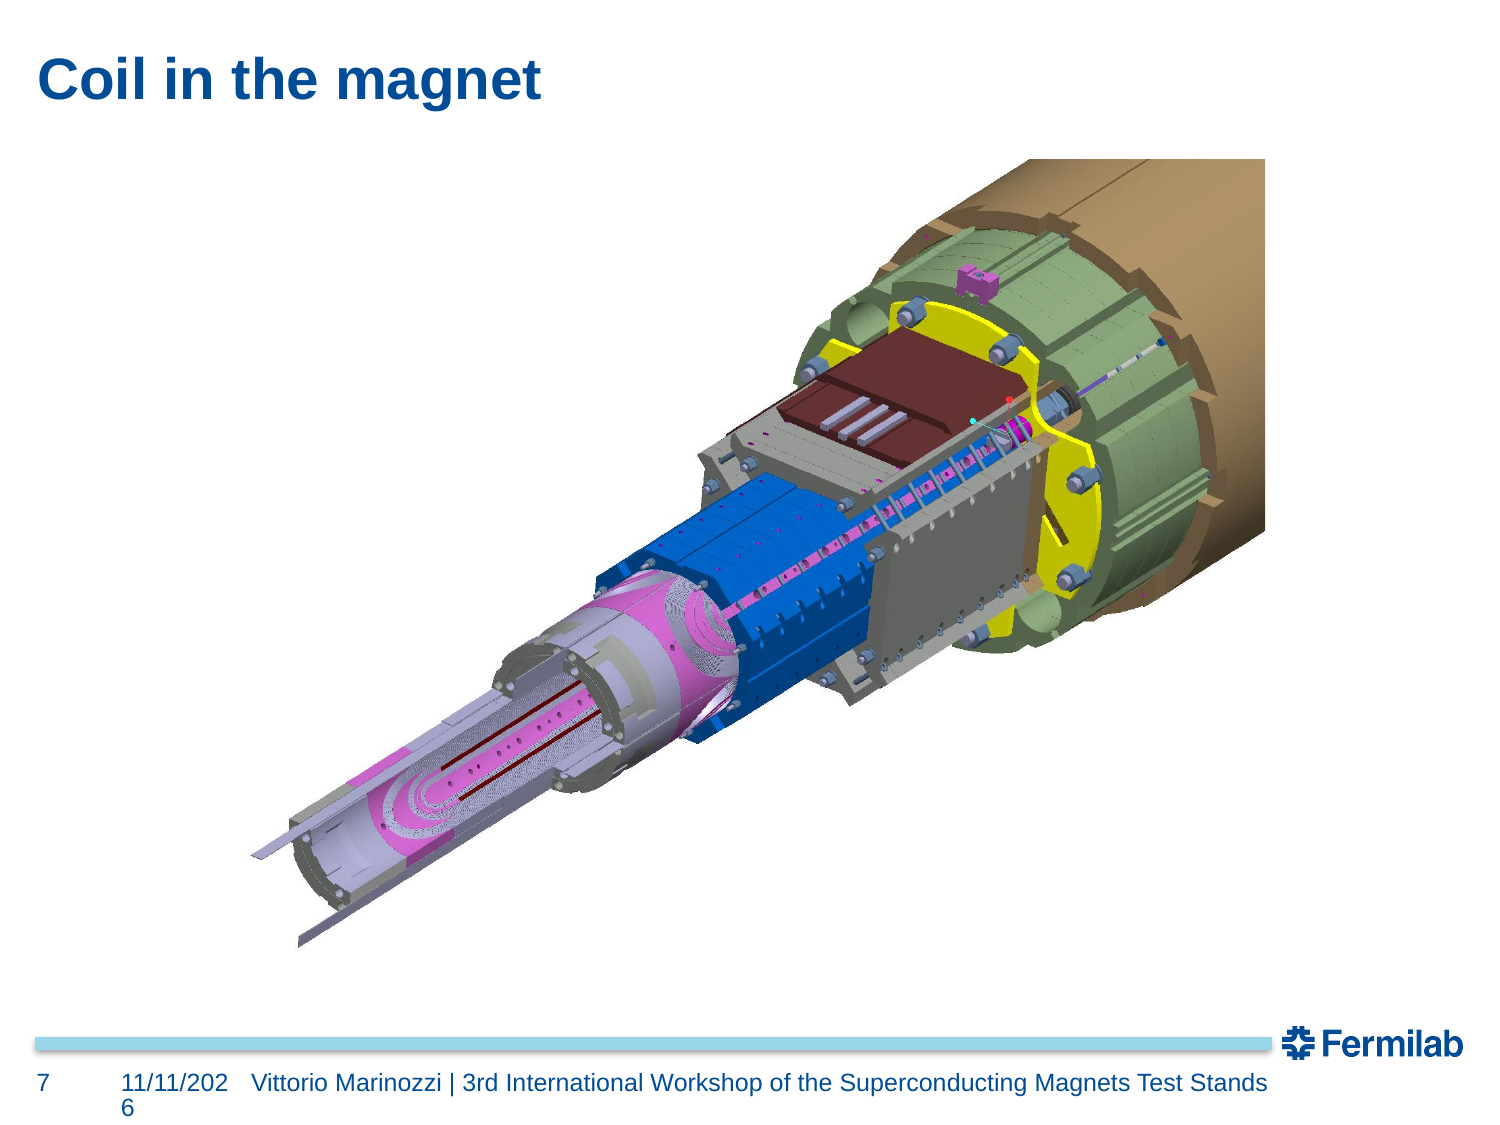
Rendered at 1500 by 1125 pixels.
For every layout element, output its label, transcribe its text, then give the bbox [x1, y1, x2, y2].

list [232, 159, 1266, 990]
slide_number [120, 1066, 232, 1107]
slide_number 7 [36, 1066, 105, 1106]
title Coil in the magnet [37, 41, 1463, 112]
picture [1282, 1026, 1463, 1060]
footer Vittorio Marinozzi | 3rd International Workshop of the Superconducting Magnets Test Stands [251, 1066, 1279, 1107]
